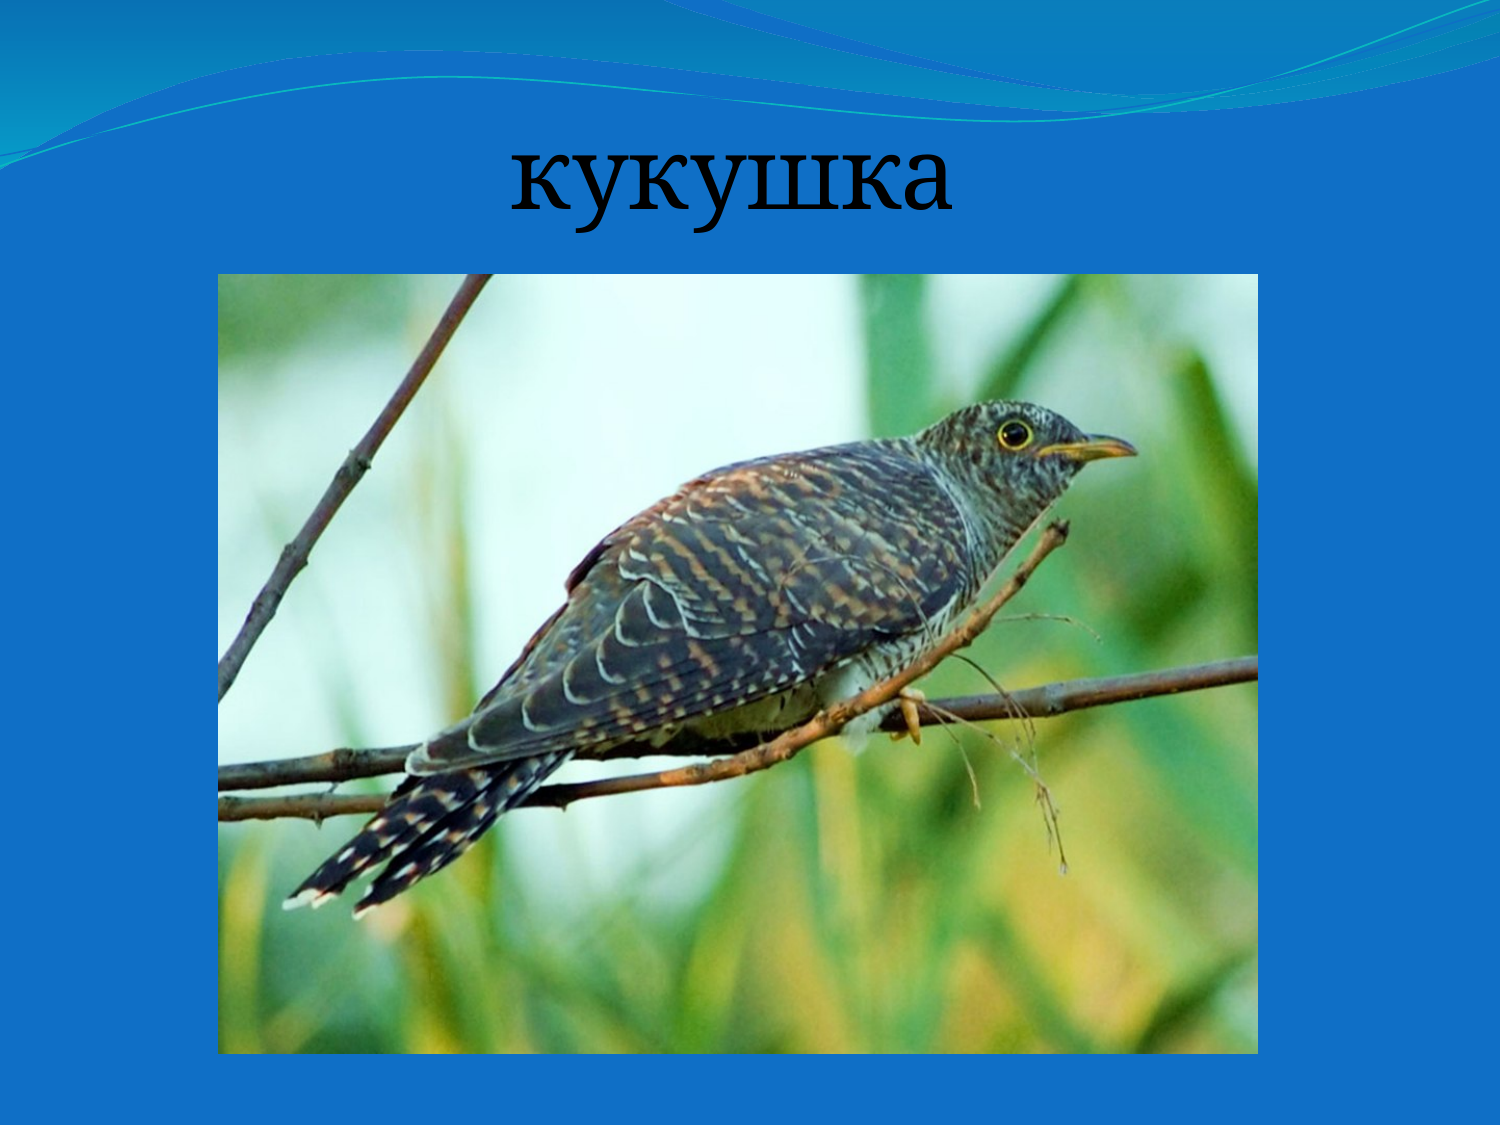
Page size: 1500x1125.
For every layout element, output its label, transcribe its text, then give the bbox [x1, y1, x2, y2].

text_box кукушка [496, 101, 972, 237]
picture [218, 274, 1259, 1055]
